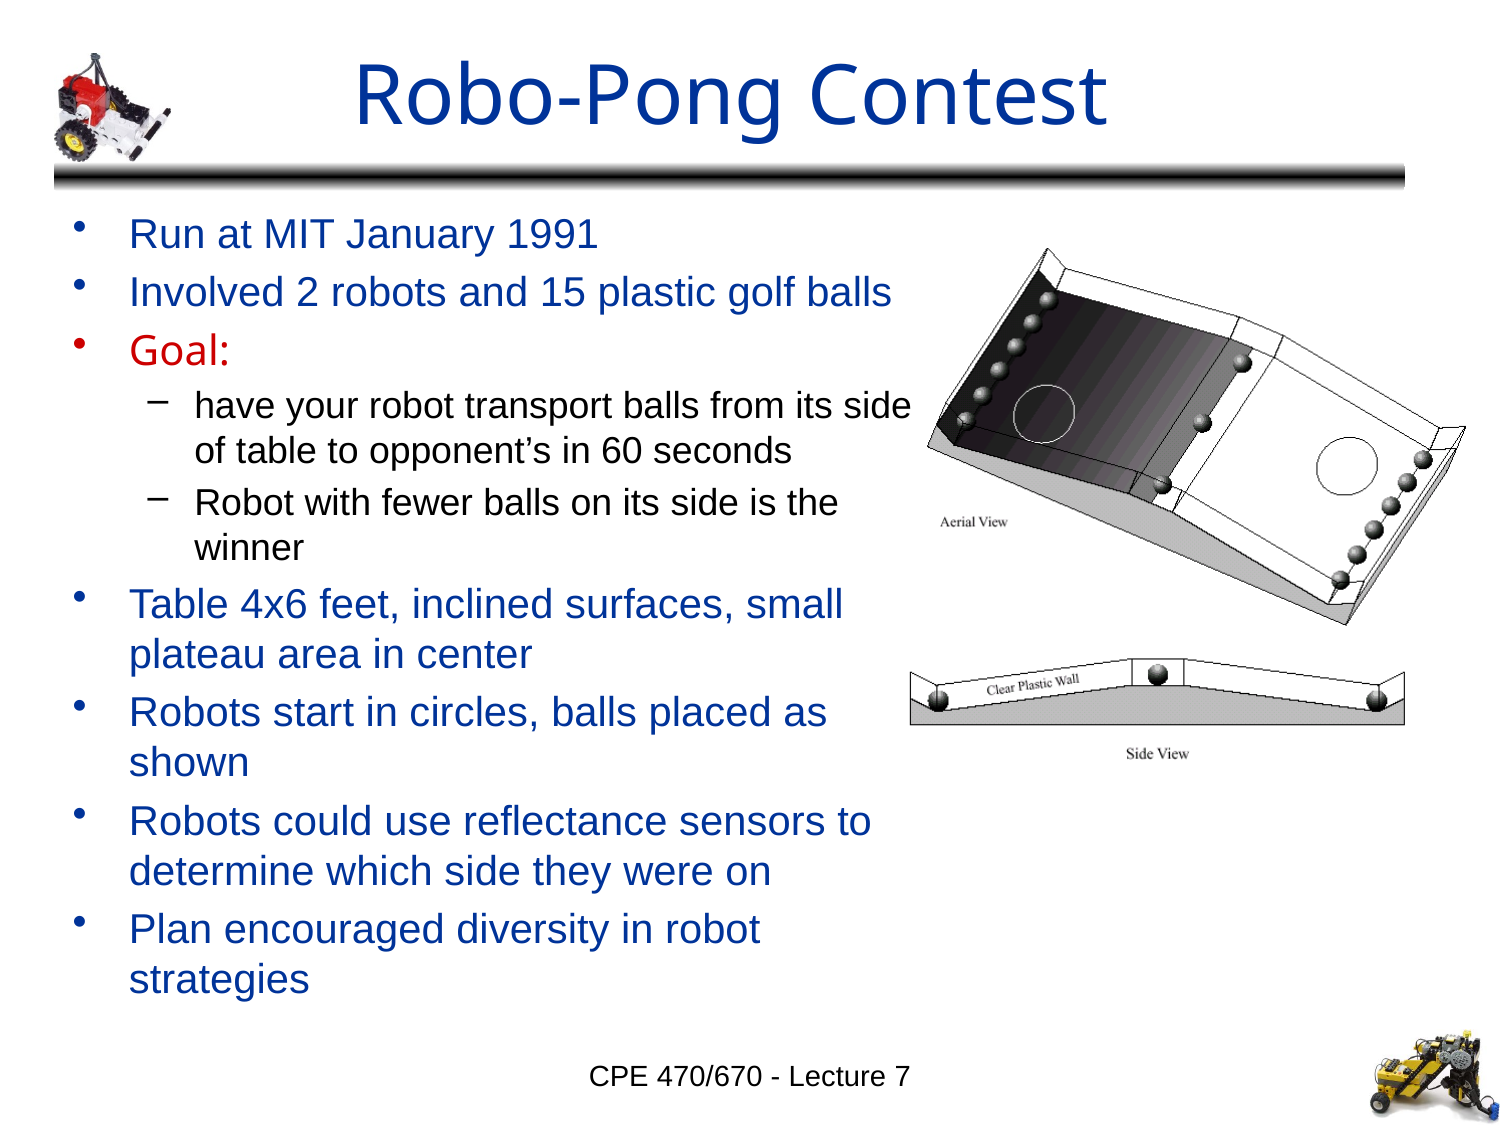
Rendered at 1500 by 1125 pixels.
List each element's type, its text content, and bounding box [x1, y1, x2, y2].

list Run at MIT January 1991 Involved 2 robots and 15 plastic golf balls Goal: have your robot transport balls from its side of table to opponent’s in 60 seconds Robot with fewer balls on its side is the winner Table 4x6 feet, inclined surfaces, small plateau area in center Robots start in circles, balls placed as shown Robots could use reflectance sensors to determine which side they were on Plan encouraged diversity in robot strategies [57, 198, 956, 1033]
footer CPE 470/670 - Lecture 7 [512, 1049, 988, 1103]
picture [889, 242, 1472, 632]
picture [1369, 1029, 1500, 1125]
title Robo-Pong Contest [55, 16, 1407, 166]
picture [899, 654, 1416, 761]
